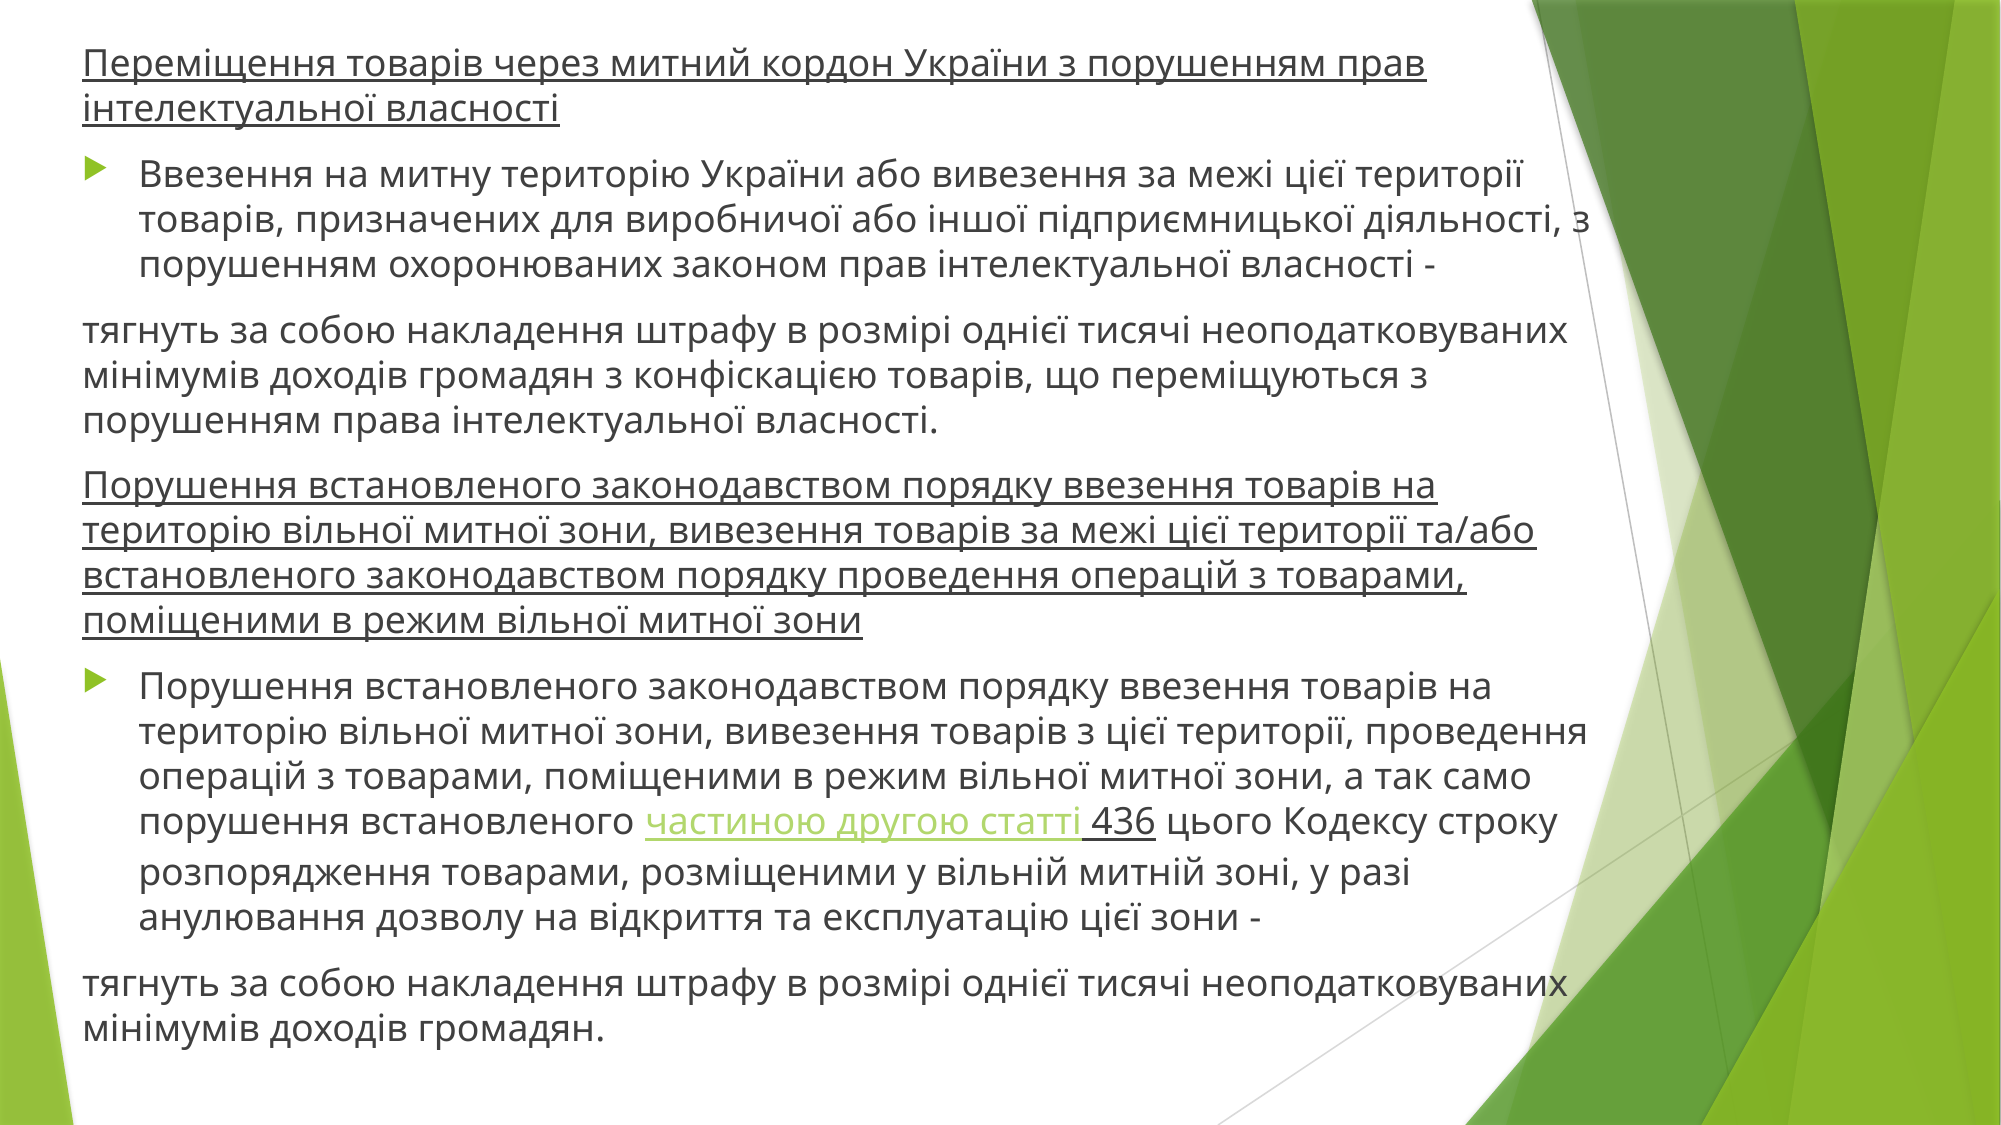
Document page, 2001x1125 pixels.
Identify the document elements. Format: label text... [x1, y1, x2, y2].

list Переміщення товарів через митний кордон України з порушенням прав інтелектуальної власності Ввезення на митну територію України або вивезення за межі цієї території товарів, призначених для виробничої або іншої підприємницької діяльності, з порушенням охоронюваних законом прав інтелектуальної власності - тягнуть за собою накладення штрафу в розмірі однієї тисячі неоподатковуваних мінімумів доходів громадян з конфіскацією товарів, що переміщуються з порушенням права інтелектуальної власності. Порушення встановленого законодавством порядку ввезення товарів на територію вільної митної зони, вивезення товарів за межі цієї території та/або встановленого законодавством порядку проведення операцій з товарами, поміщеними в режим вільної митної зони Порушення встановленого законодавством порядку ввезення товарів на територію вільної митної зони, вивезення товарів з цієї території, проведення операцій з товарами, поміщеними в режим вільної митної зони, а так само порушення встановленого частиною другою статті 436 цього Кодексу строку розпорядження товарами, розміщеними у вільній митній зоні, у разі анулювання дозволу на відкриття та експлуатацію цієї зони - тягнуть за собою накладення штрафу в розмірі однієї тисячі неоподатковуваних мінімумів доходів громадян. [67, 31, 1641, 1068]
